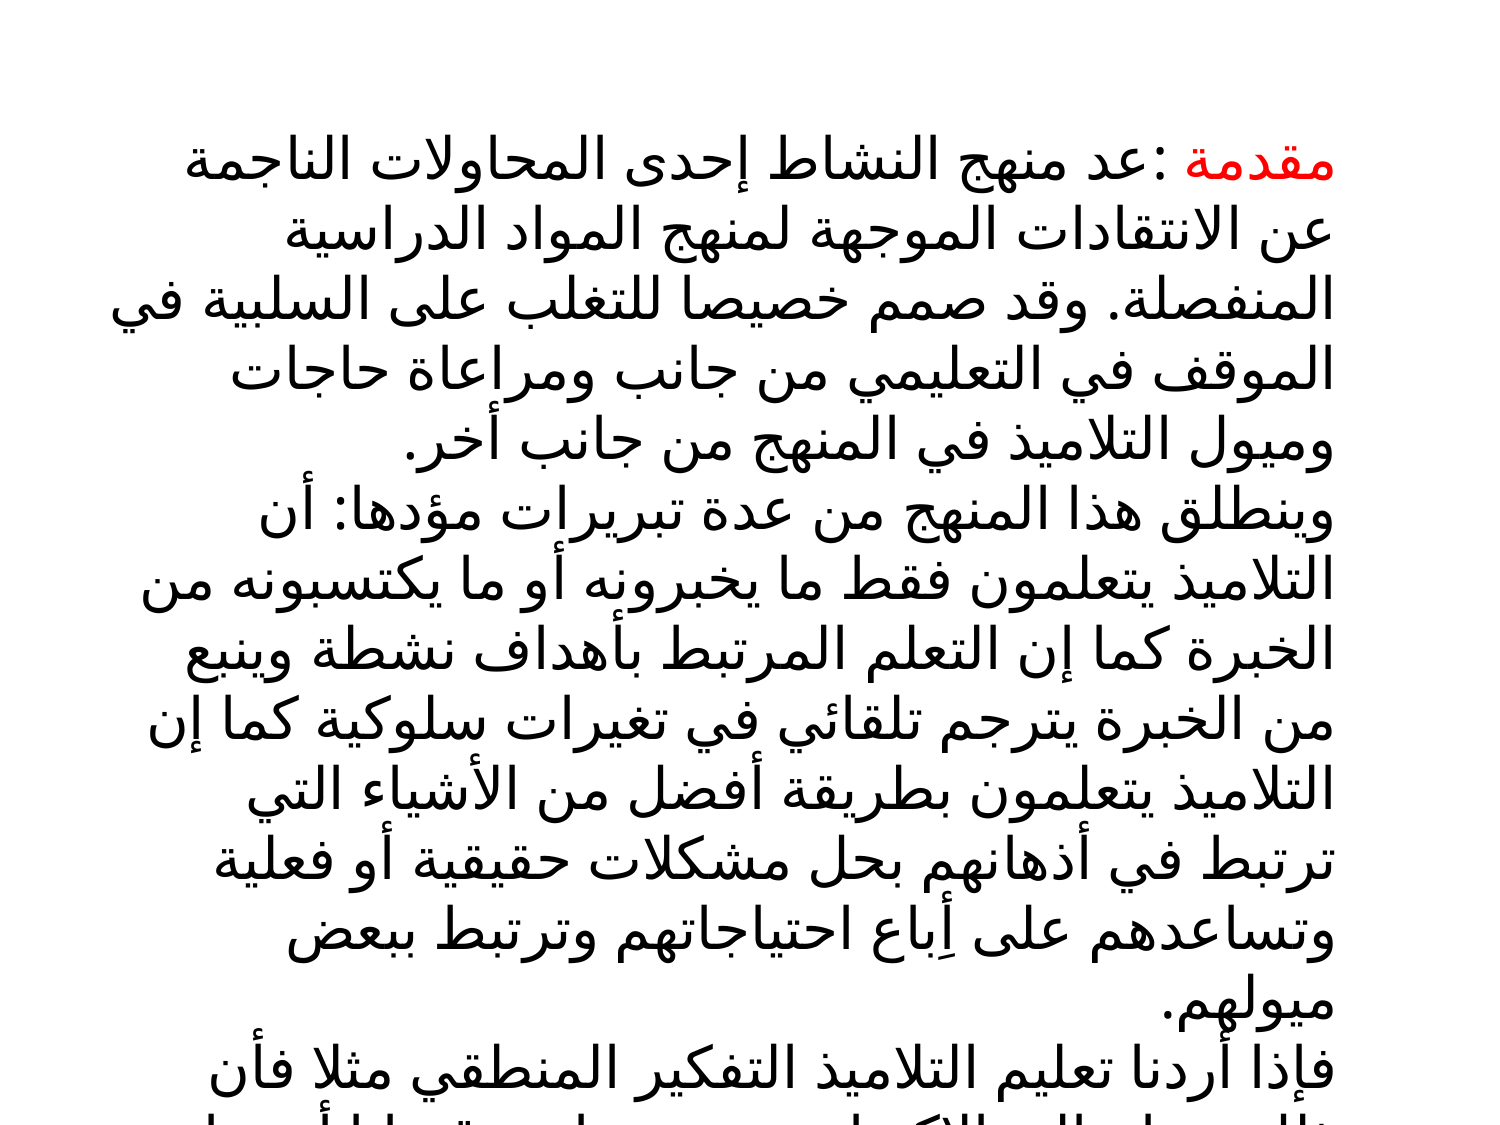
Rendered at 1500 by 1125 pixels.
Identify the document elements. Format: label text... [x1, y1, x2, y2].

text_box مقدمة :عد منهج النشاط إحدى المحاولات الناجمة عن الانتقادات الموجهة لمنهج المواد الدراسية المنفصلة. وقد صمم خصيصا للتغلب على السلبية في الموقف في التعليمي من جانب ومراعاة حاجات وميول التلاميذ في المنهج من جانب أخر. وينطلق هذا المنهج من عدة تبريرات مؤدها: أن التلاميذ يتعلمون فقط ما يخبرونه أو ما يكتسبونه من الخبرة كما إن التعلم المرتبط بأهداف نشطة وينبع من الخبرة يترجم تلقائي في تغيرات سلوكية كما إن التلاميذ يتعلمون بطريقة أفضل من الأشياء التي ترتبط في أذهانهم بحل مشكلات حقيقية أو فعلية وتساعدهم على أِباع احتياجاتهم وترتبط ببعض ميولهم. فإذا أردنا تعليم التلاميذ التفكير المنطقي مثلا فأن ذلك يحتاج إلى الاكتفاء بمجرد دراسة قضايا أو دراسة مواد مرتبة منطقيا. [88, 113, 1353, 1125]
